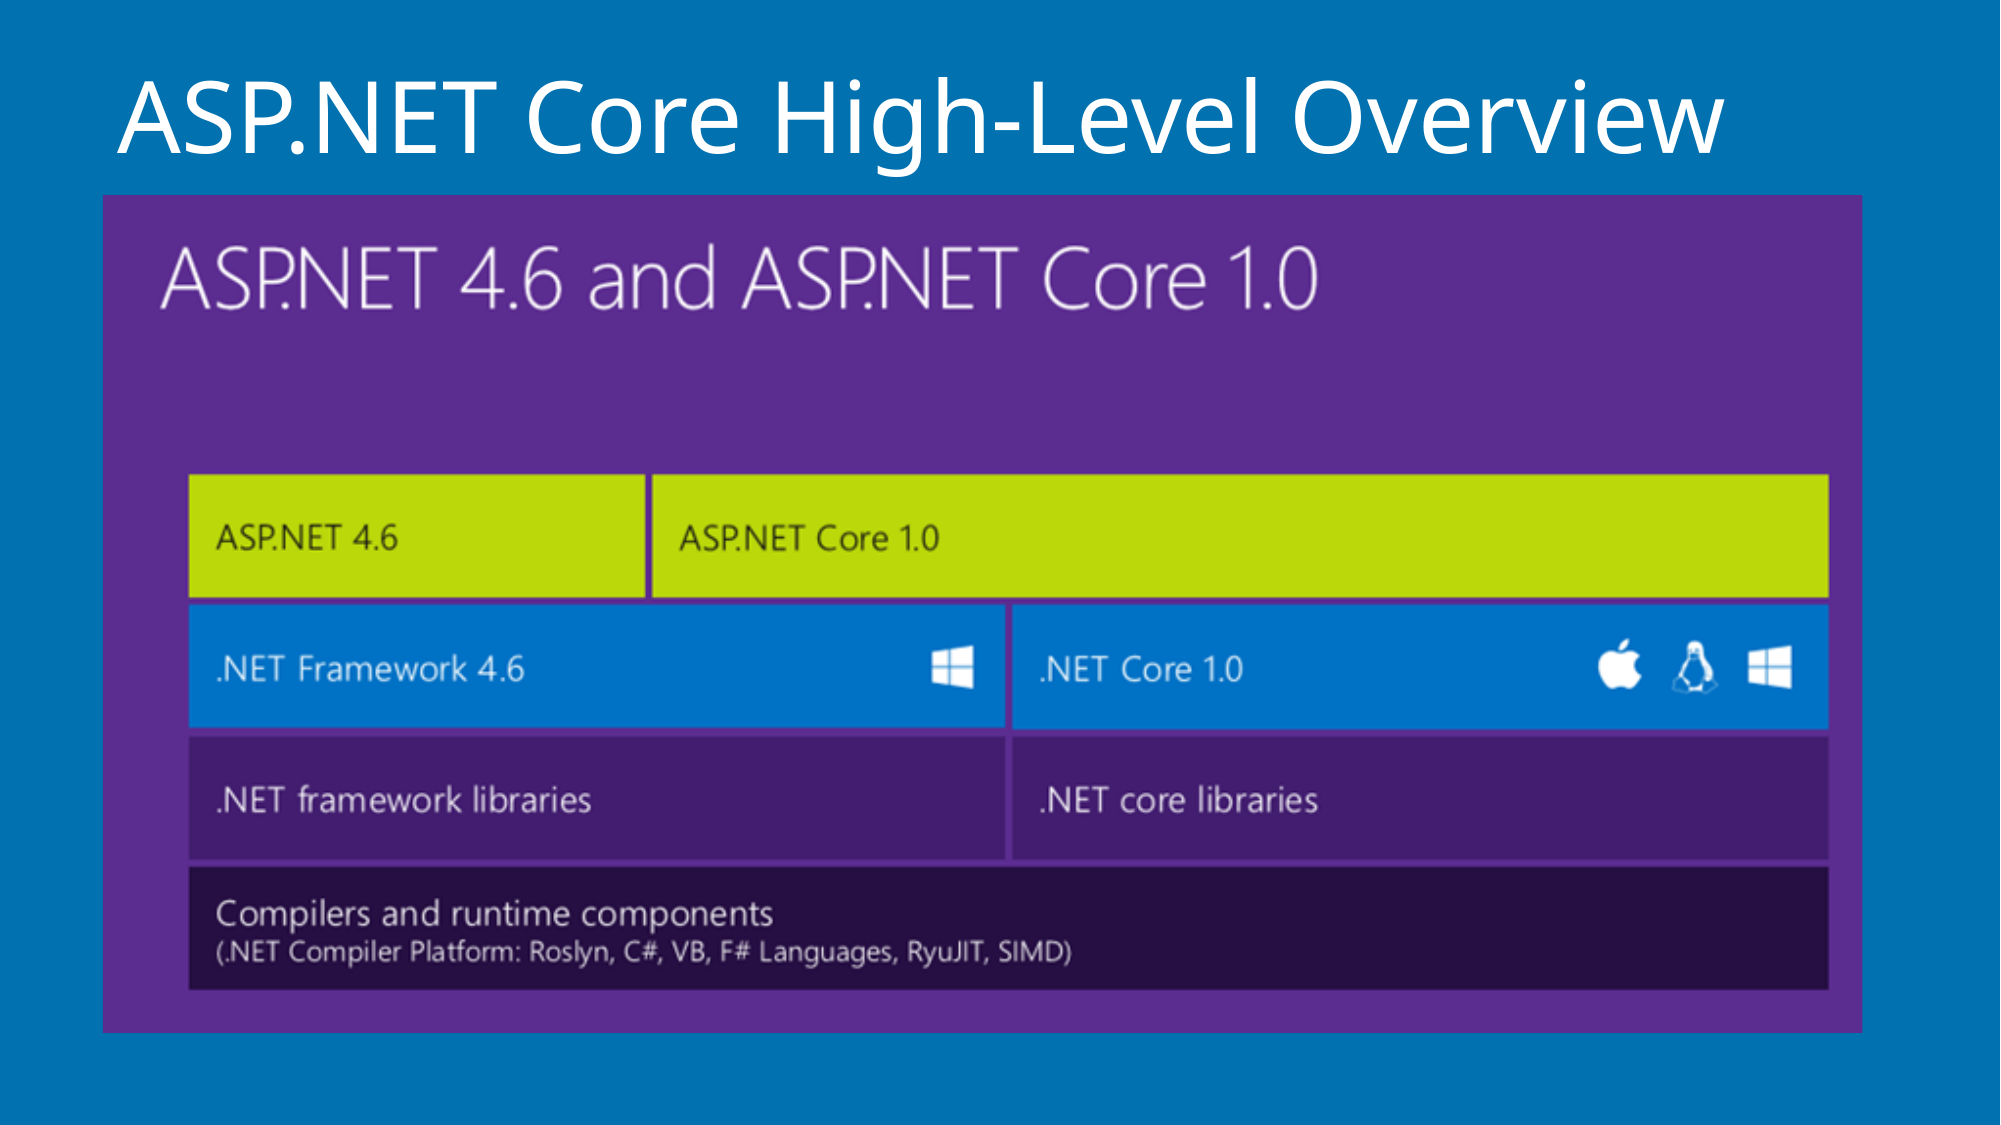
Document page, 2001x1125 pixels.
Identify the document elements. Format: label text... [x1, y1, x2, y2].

picture [102, 195, 1863, 1034]
title ASP.NET Core High-Level Overview [102, 47, 1863, 195]
